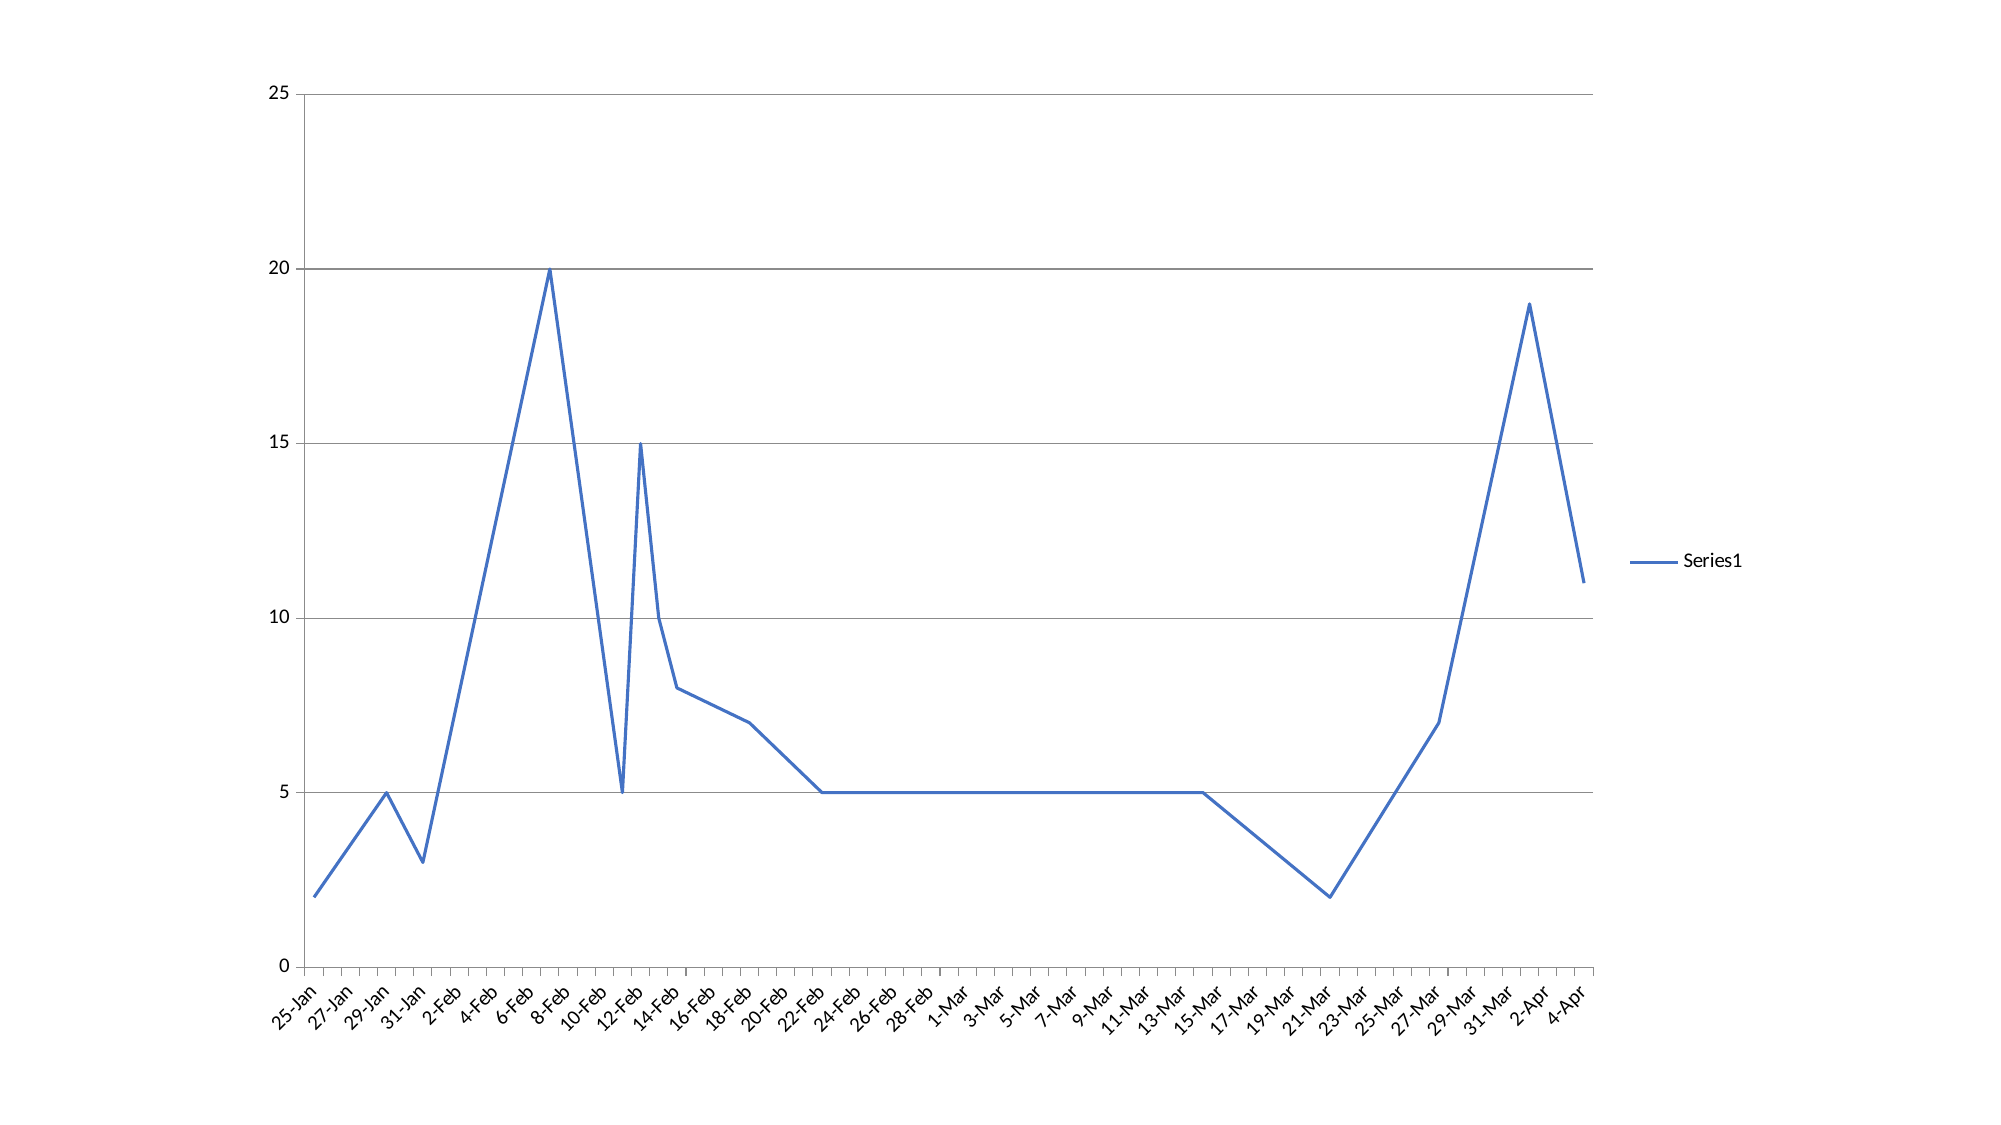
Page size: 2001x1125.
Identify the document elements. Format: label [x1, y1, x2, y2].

chart [237, 64, 1763, 1061]
